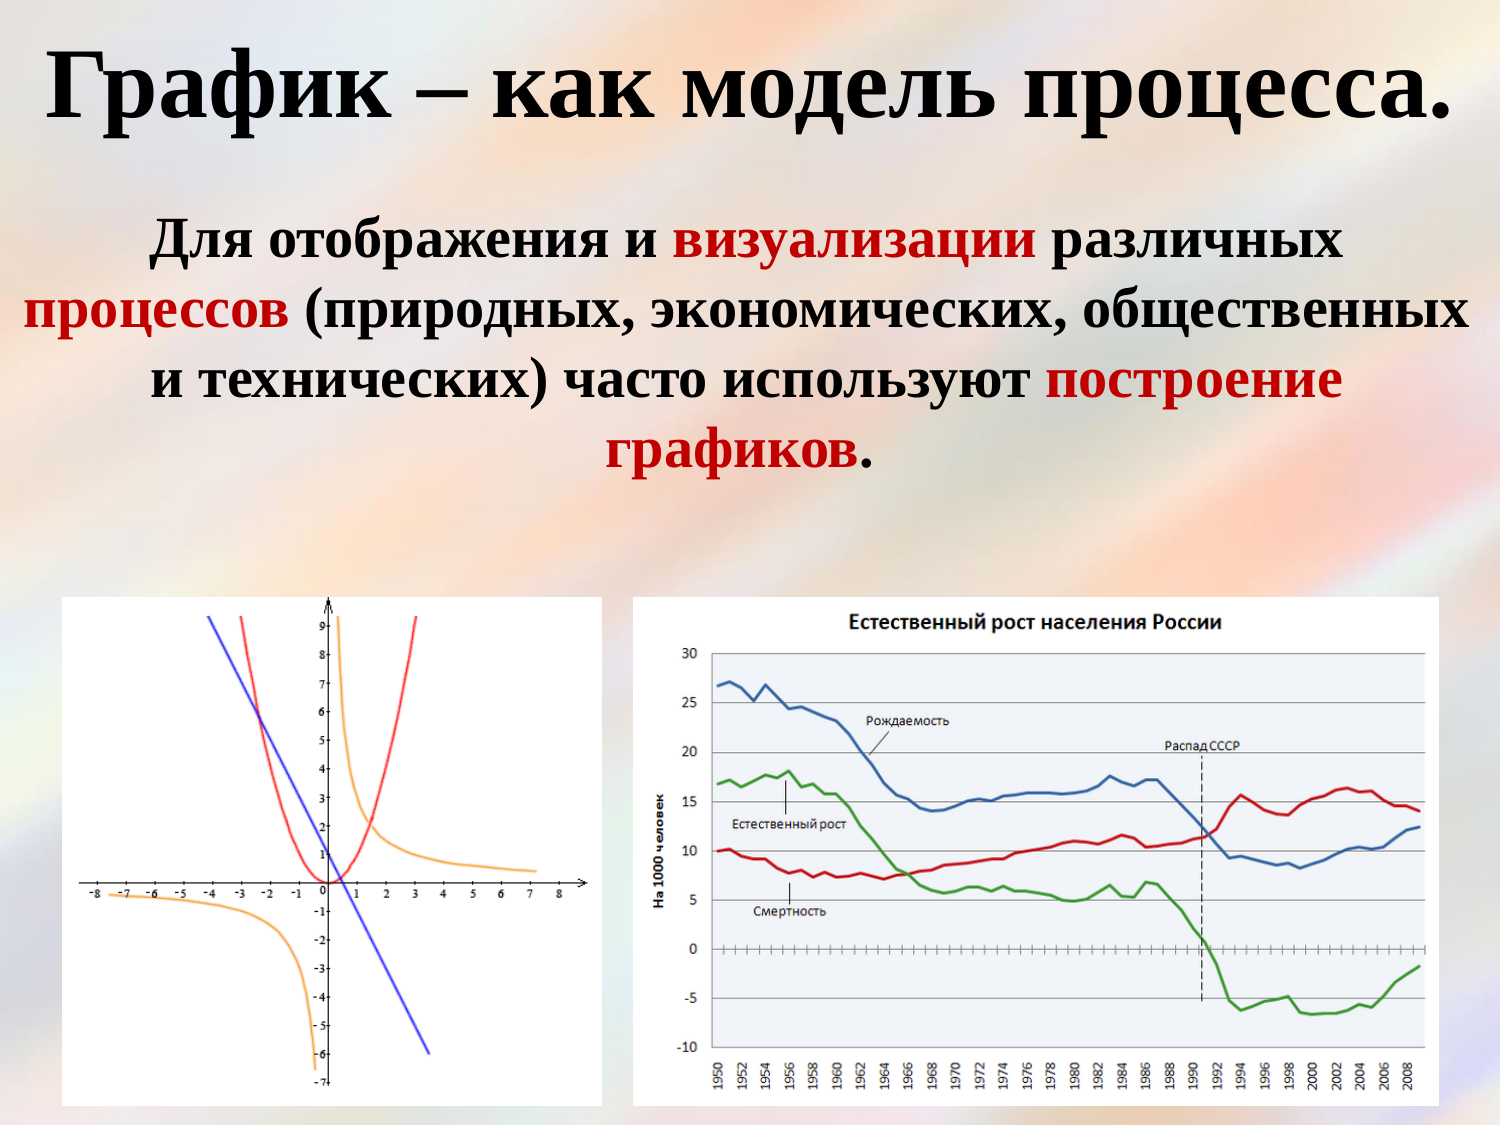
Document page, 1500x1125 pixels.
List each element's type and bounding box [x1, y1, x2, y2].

picture [0, 0, 1500, 1125]
text_box [62, 597, 1440, 1107]
